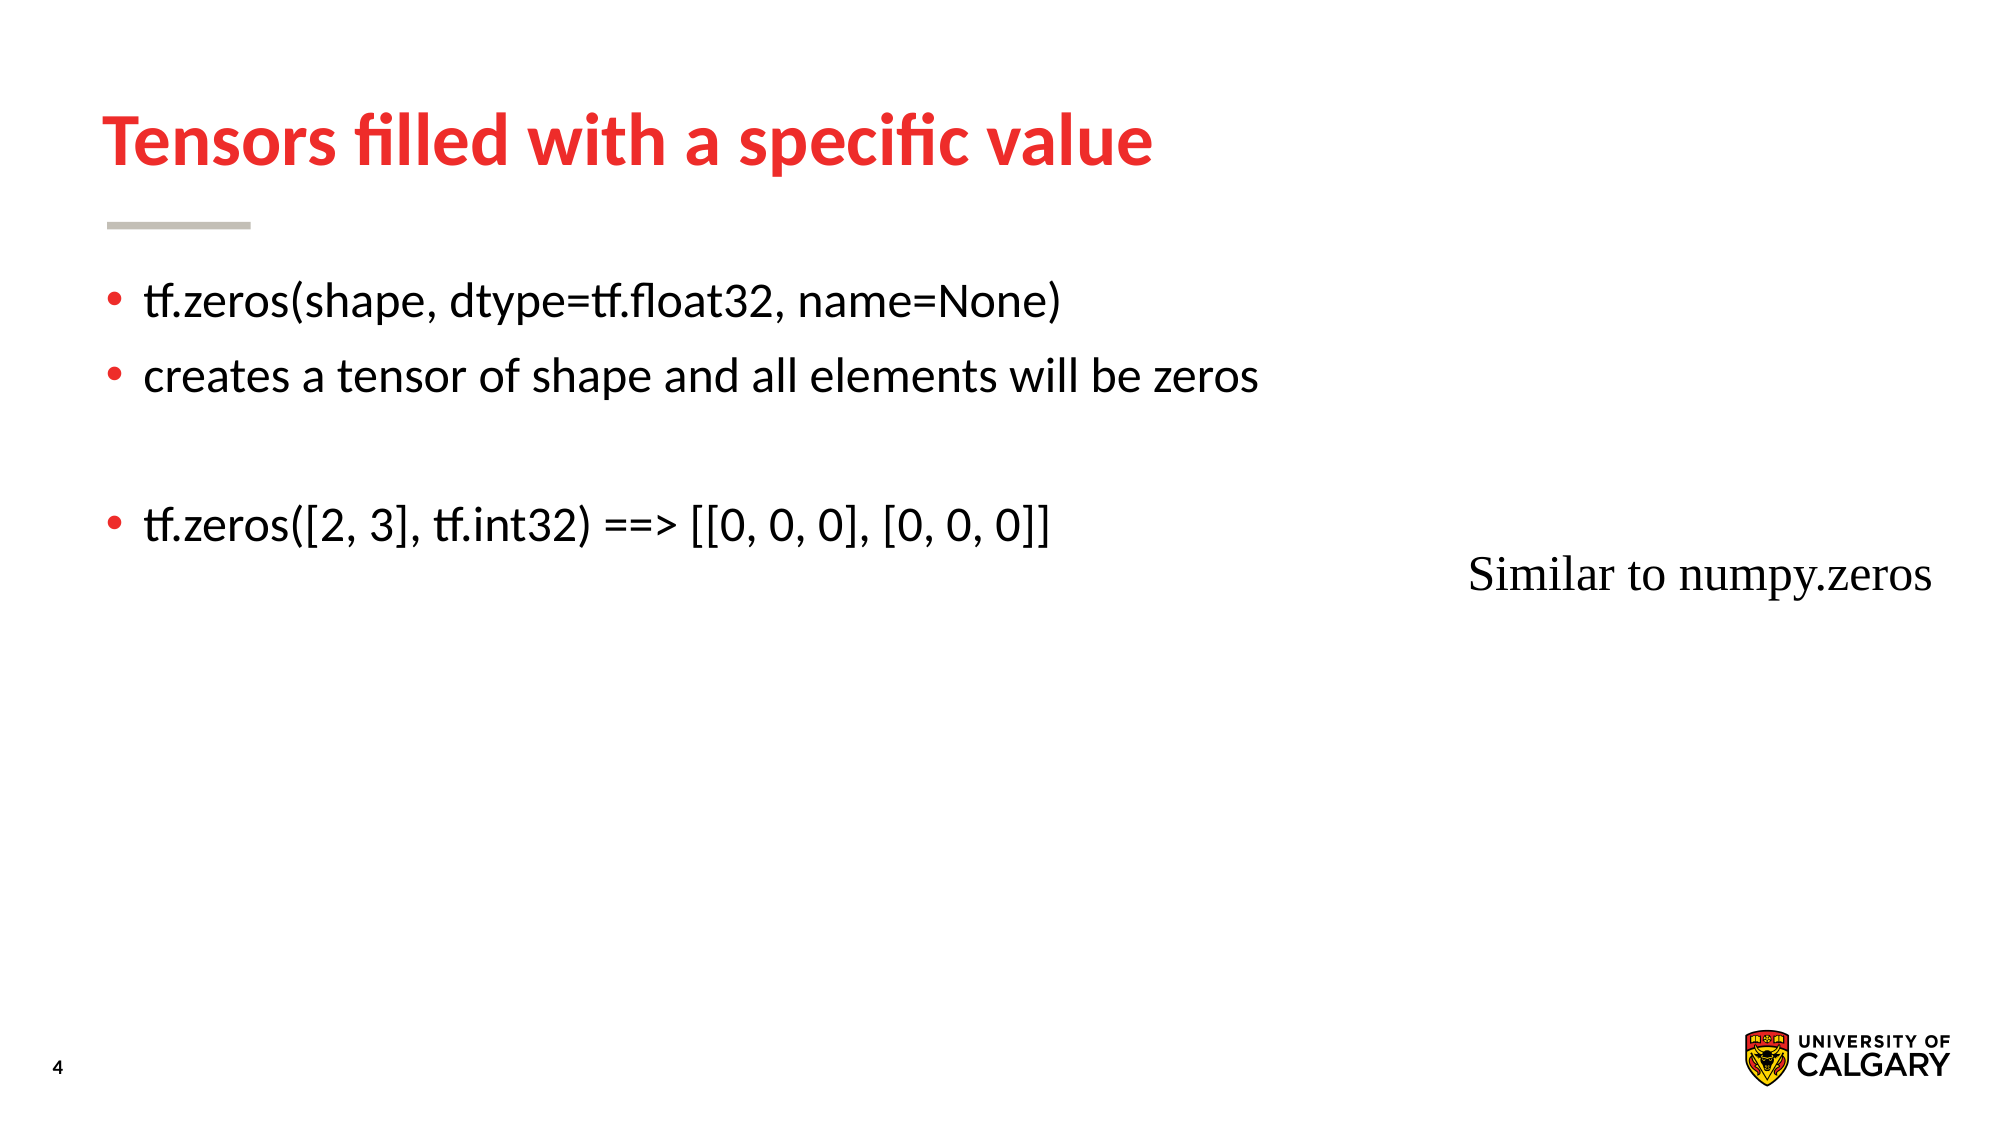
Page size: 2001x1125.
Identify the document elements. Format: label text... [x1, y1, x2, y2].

list tf.zeros(shape, dtype=tf.float32, name=None) creates a tensor of shape and all elements will be zeros tf.zeros([2, 3], tf.int32) ==> [[0, 0, 0], [0, 0, 0]] [91, 266, 1774, 981]
text_box Similar to numpy.zeros [1447, 520, 1994, 647]
title Tensors filled with a specific value [87, 60, 1774, 222]
picture [1722, 1012, 1973, 1099]
